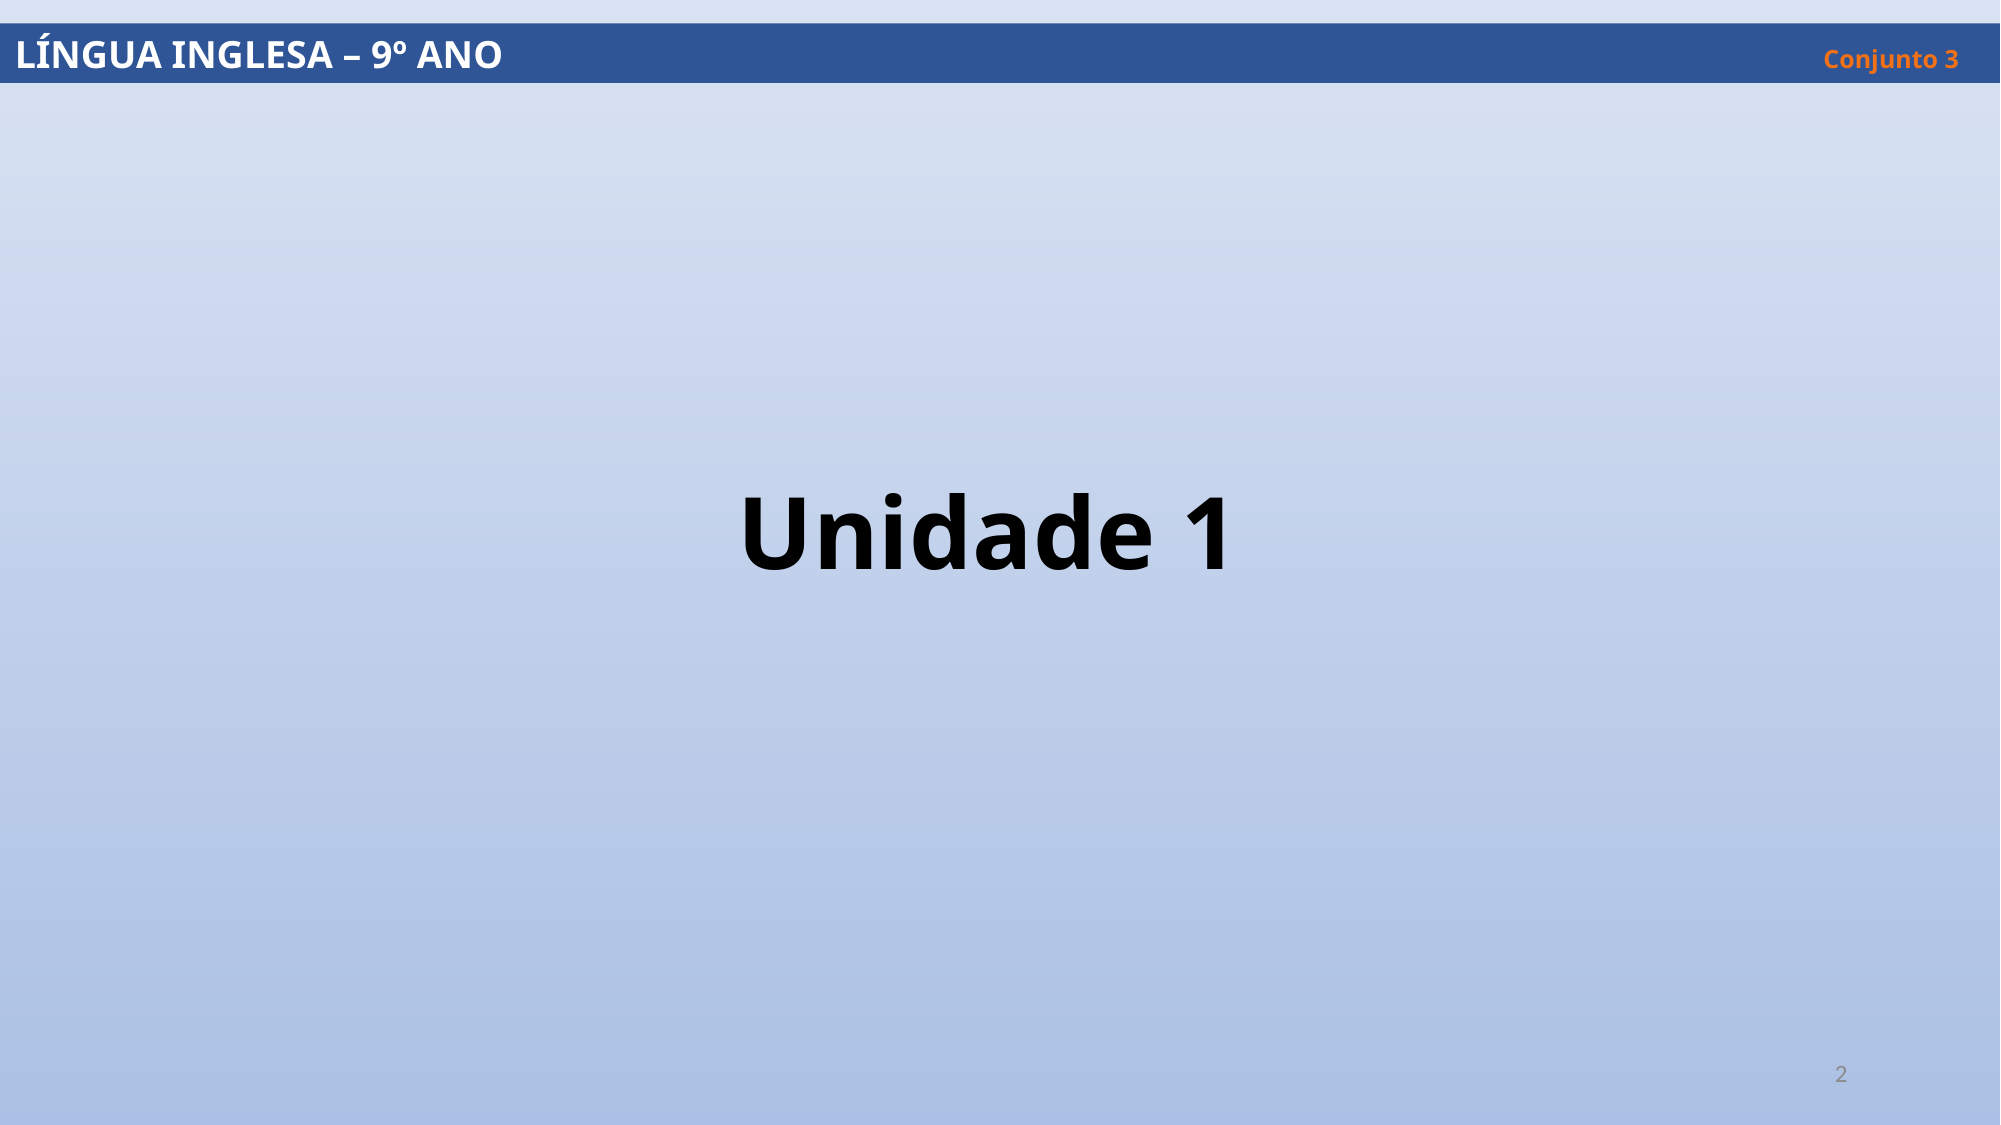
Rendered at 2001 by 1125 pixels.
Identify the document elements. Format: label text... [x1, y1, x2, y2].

text_box LÍNGUA INGLESA – 9º ANO Conjunto 3 [0, 23, 2000, 83]
slide_number 2 [1412, 1042, 1863, 1103]
title Unidade 1 [238, 276, 1739, 799]
